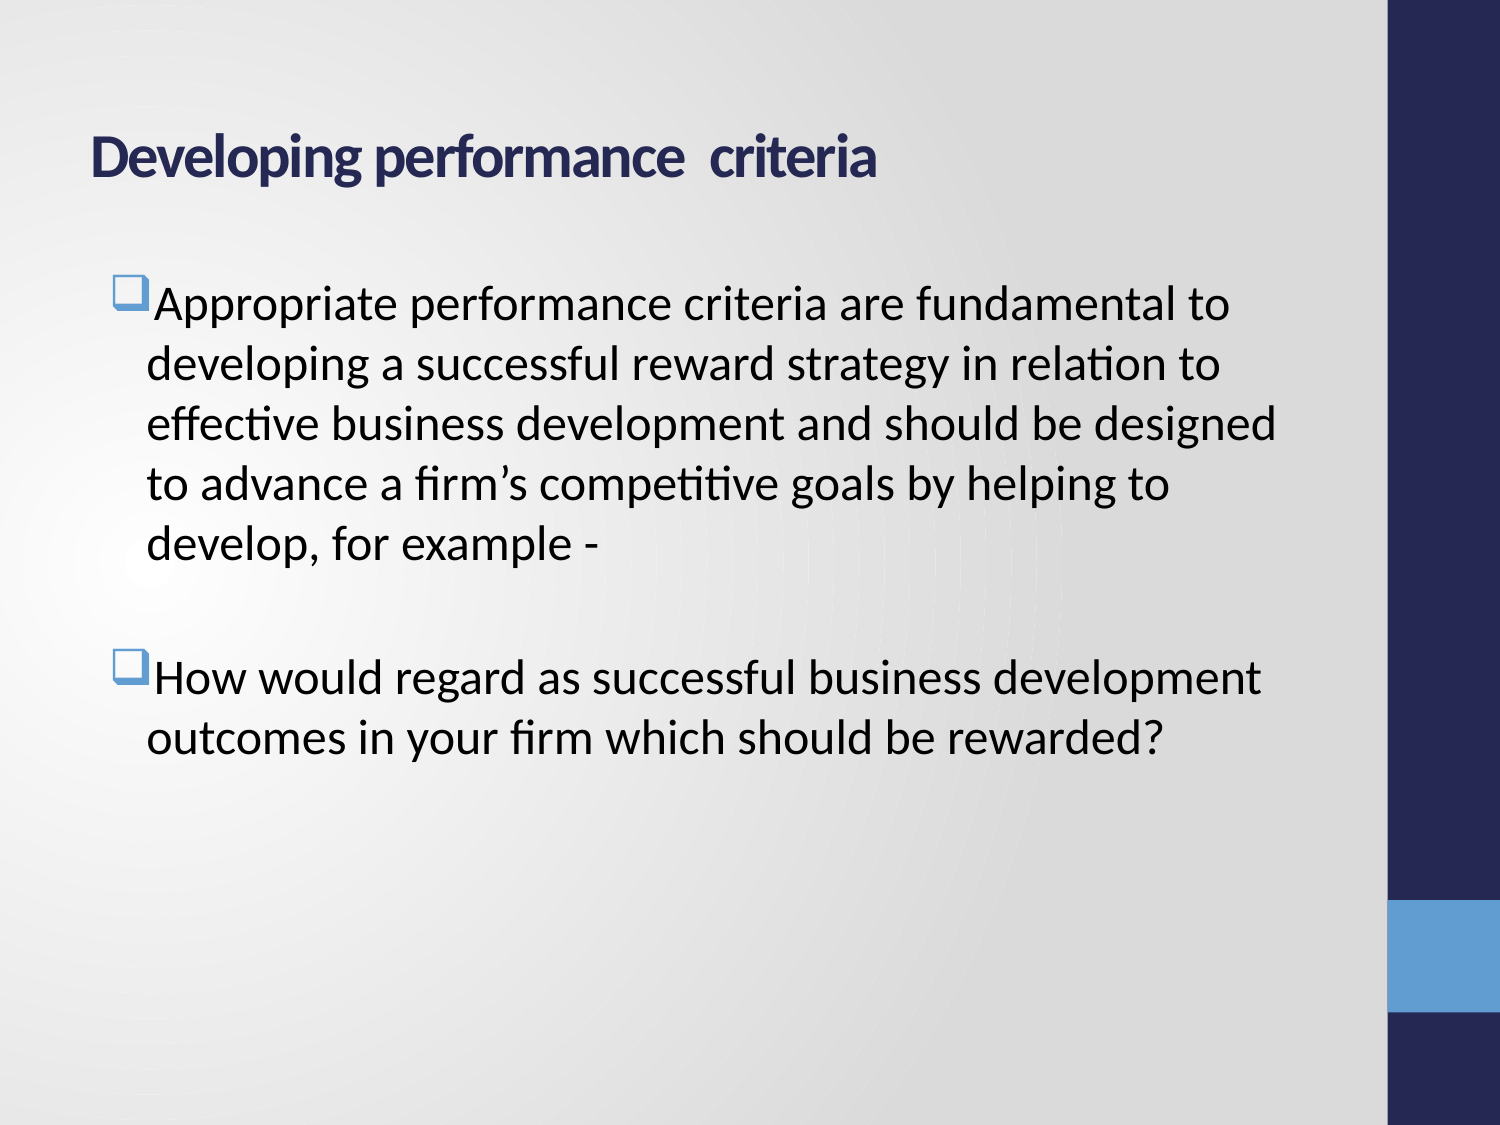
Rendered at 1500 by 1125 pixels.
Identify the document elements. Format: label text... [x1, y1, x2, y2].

title Developing performance criteria [75, 45, 1325, 233]
list Appropriate performance criteria are fundamental to developing a successful reward strategy in relation to effective business development and should be designed to advance a firm’s competitive goals by helping to develop, for example - How would regard as successful business development outcomes in your firm which should be rewarded? [75, 262, 1325, 1050]
